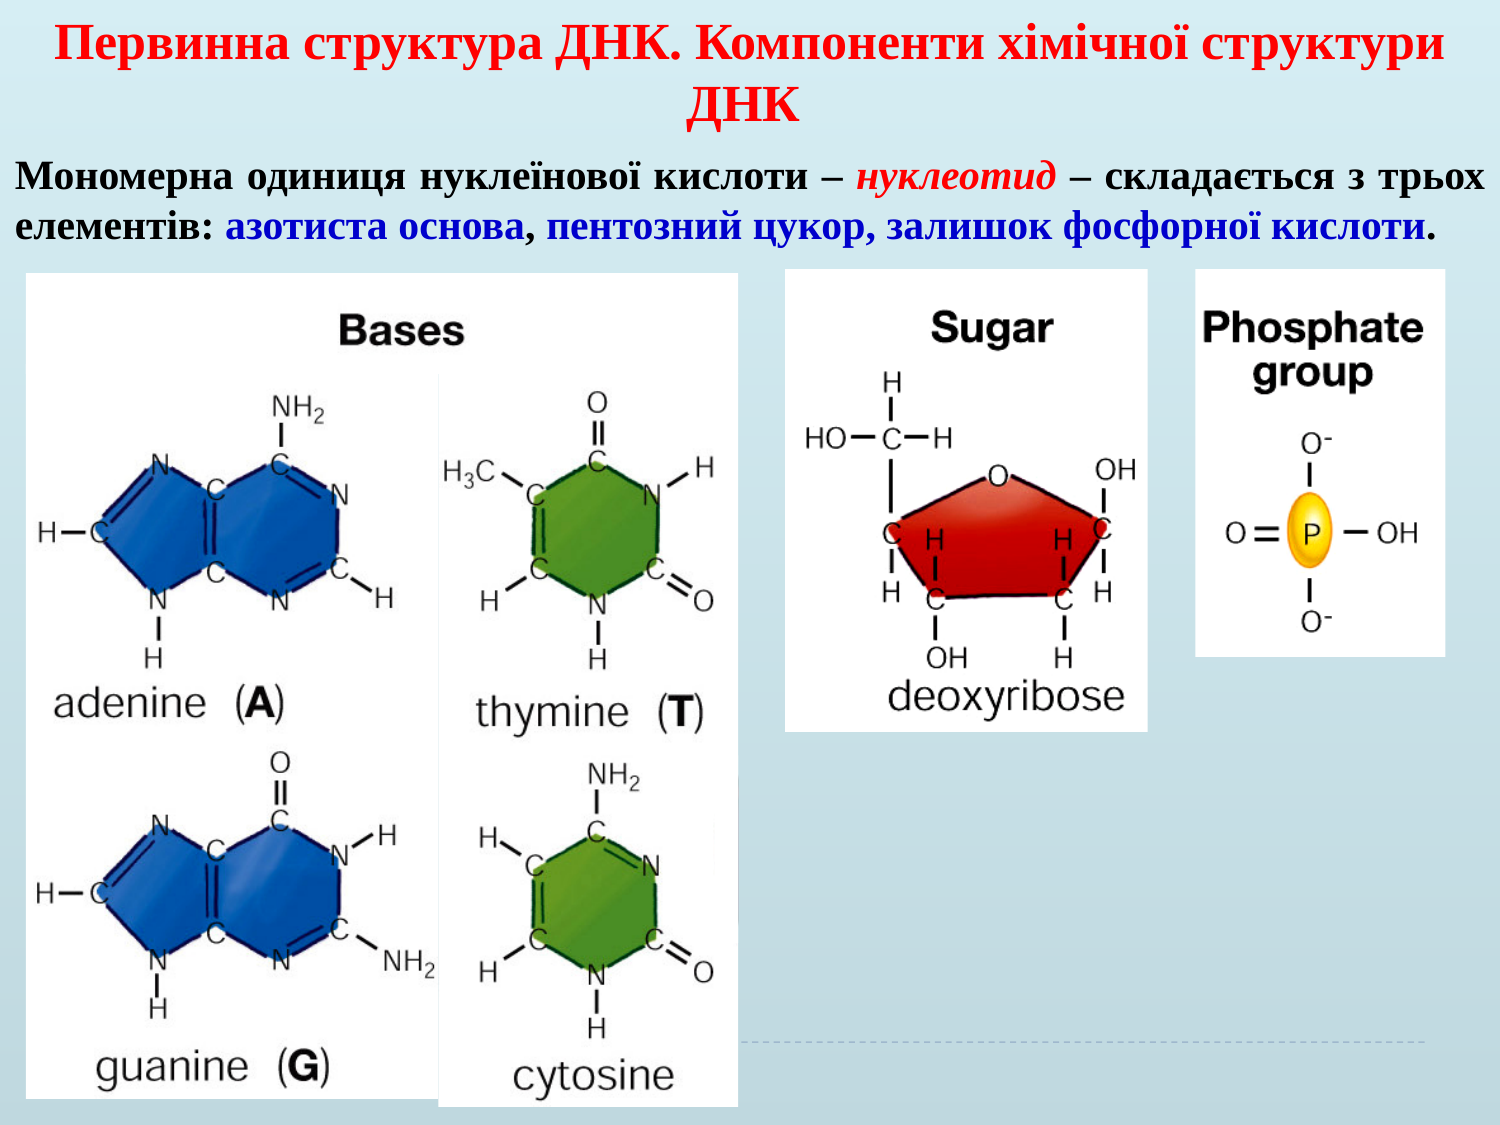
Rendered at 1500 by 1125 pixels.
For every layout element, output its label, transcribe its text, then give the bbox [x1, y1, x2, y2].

picture [1195, 269, 1446, 658]
text_box Первинна структура ДНК. Компоненти хімічної структури ДНК [0, 0, 1500, 140]
picture [784, 269, 1148, 733]
text_box Мономерна одиниця нуклеїнової кислоти – нуклеотид – складається з трьох елементів: азотиста основа, пентозний цукор, залишок фосфорної кислоти. [0, 140, 1500, 256]
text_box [25, 272, 739, 1108]
